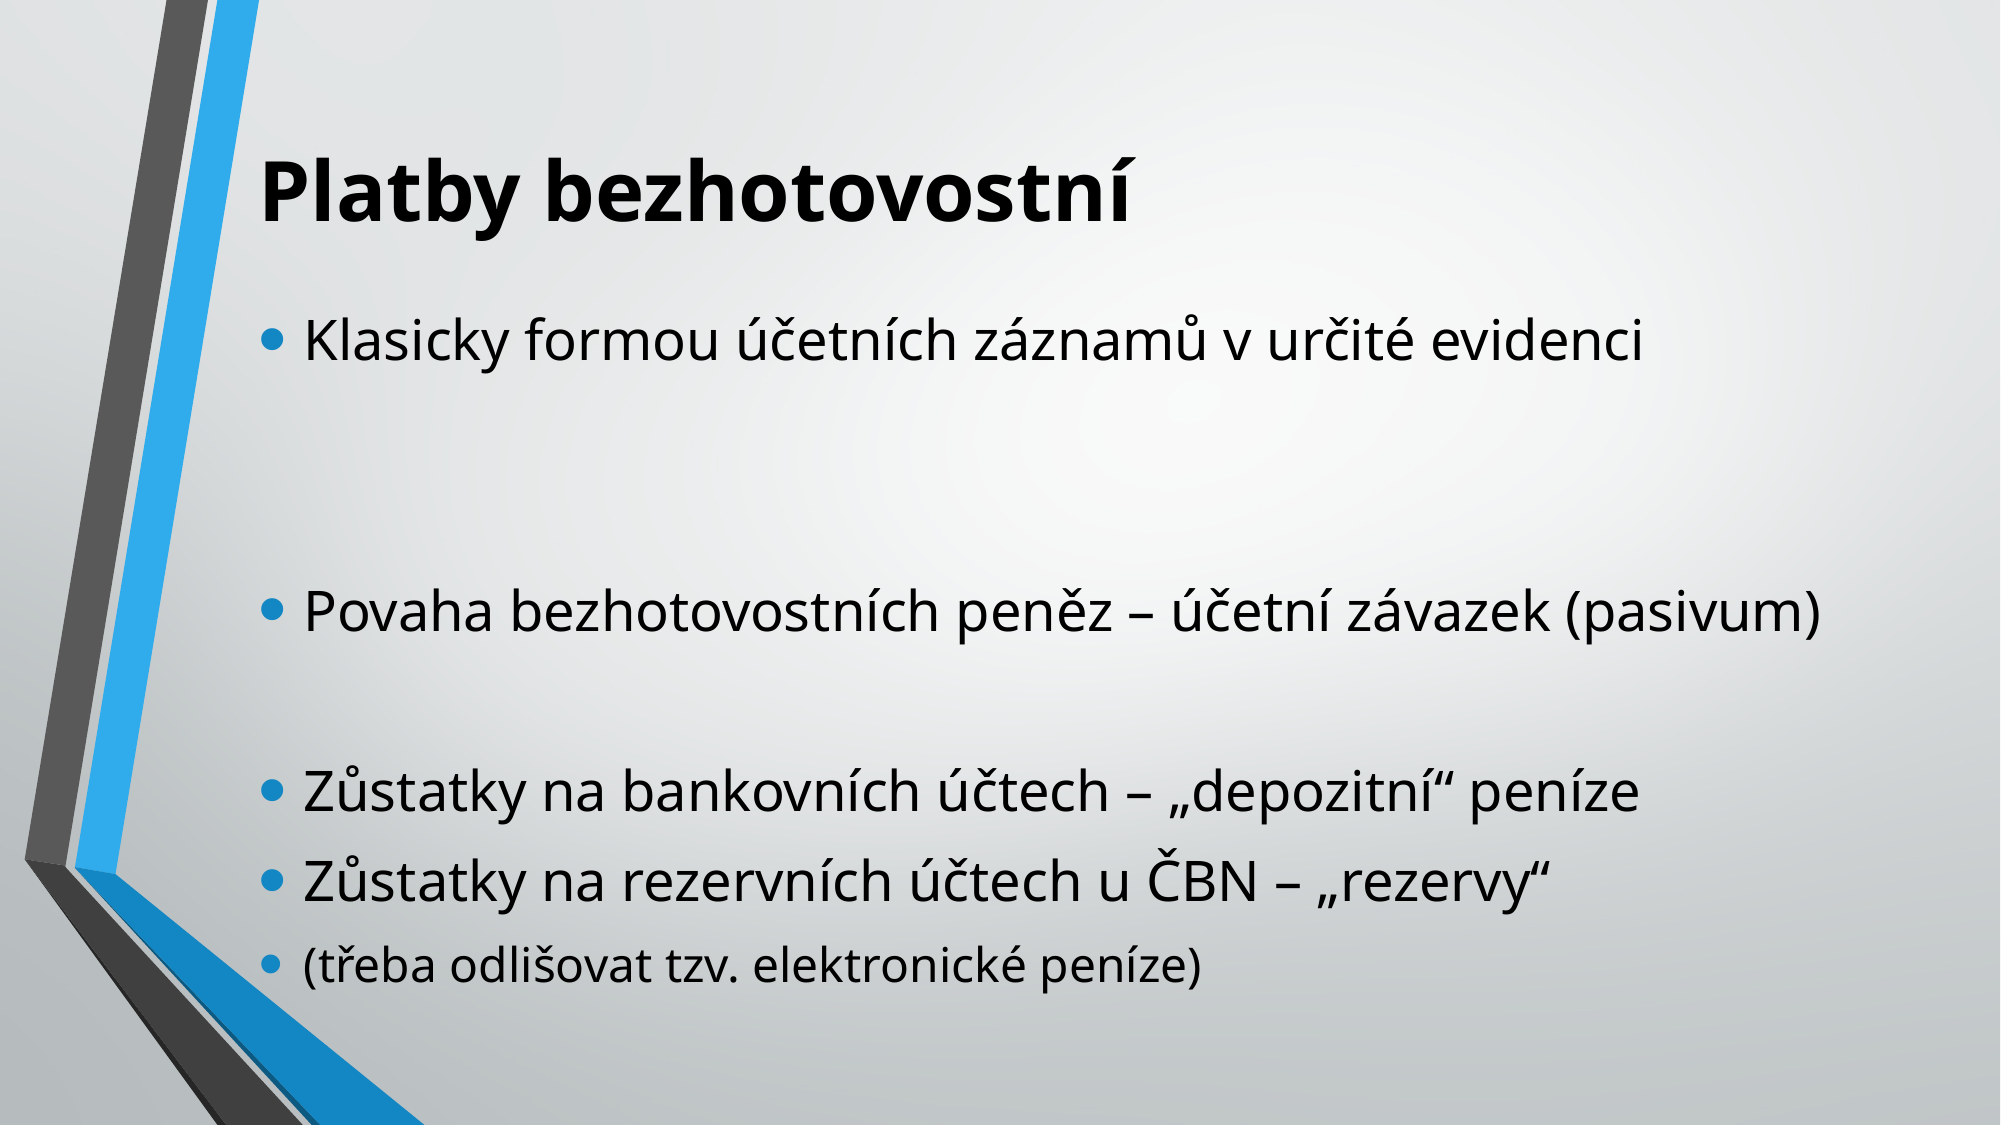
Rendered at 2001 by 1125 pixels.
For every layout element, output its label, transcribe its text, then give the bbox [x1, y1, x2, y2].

list Klasicky formou účetních záznamů v určité evidenci Povaha bezhotovostních peněz – účetní závazek (pasivum) Zůstatky na bankovních účtech – „depozitní“ peníze Zůstatky na rezervních účtech u ČBN – „rezervy“ (třeba odlišovat tzv. elektronické peníze) [243, 296, 1887, 1047]
title Platby bezhotovostní [243, 78, 1887, 296]
